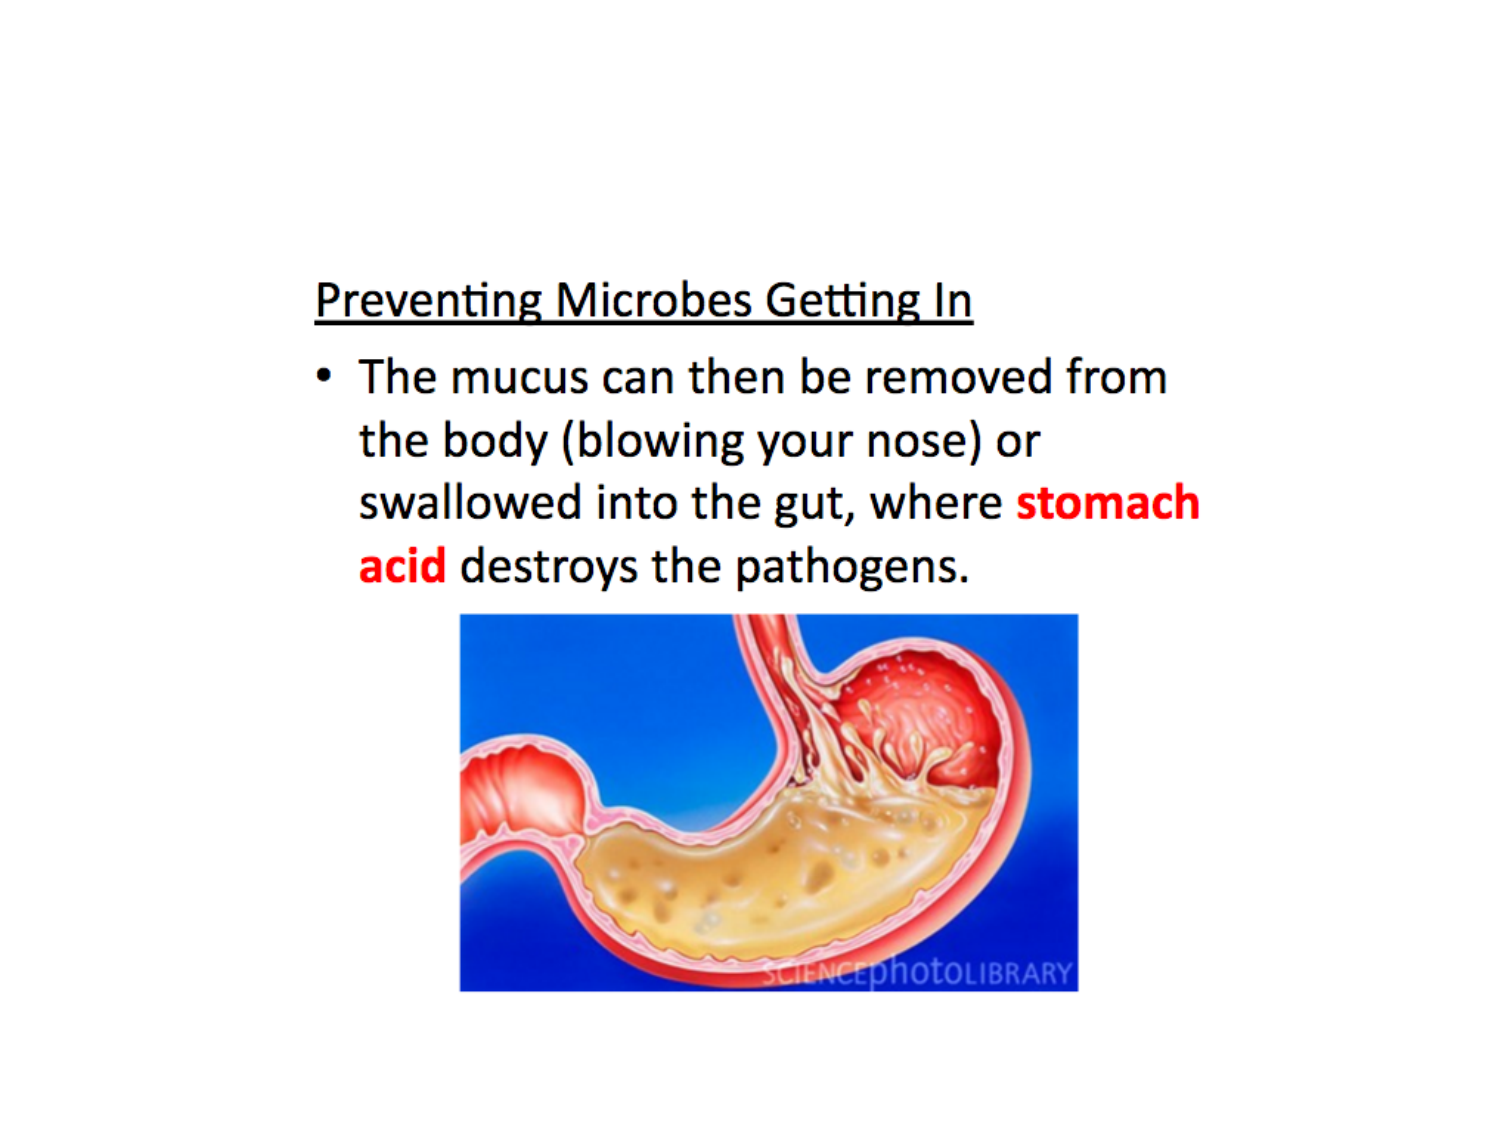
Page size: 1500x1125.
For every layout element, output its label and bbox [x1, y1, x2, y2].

list [74, 262, 1426, 1006]
